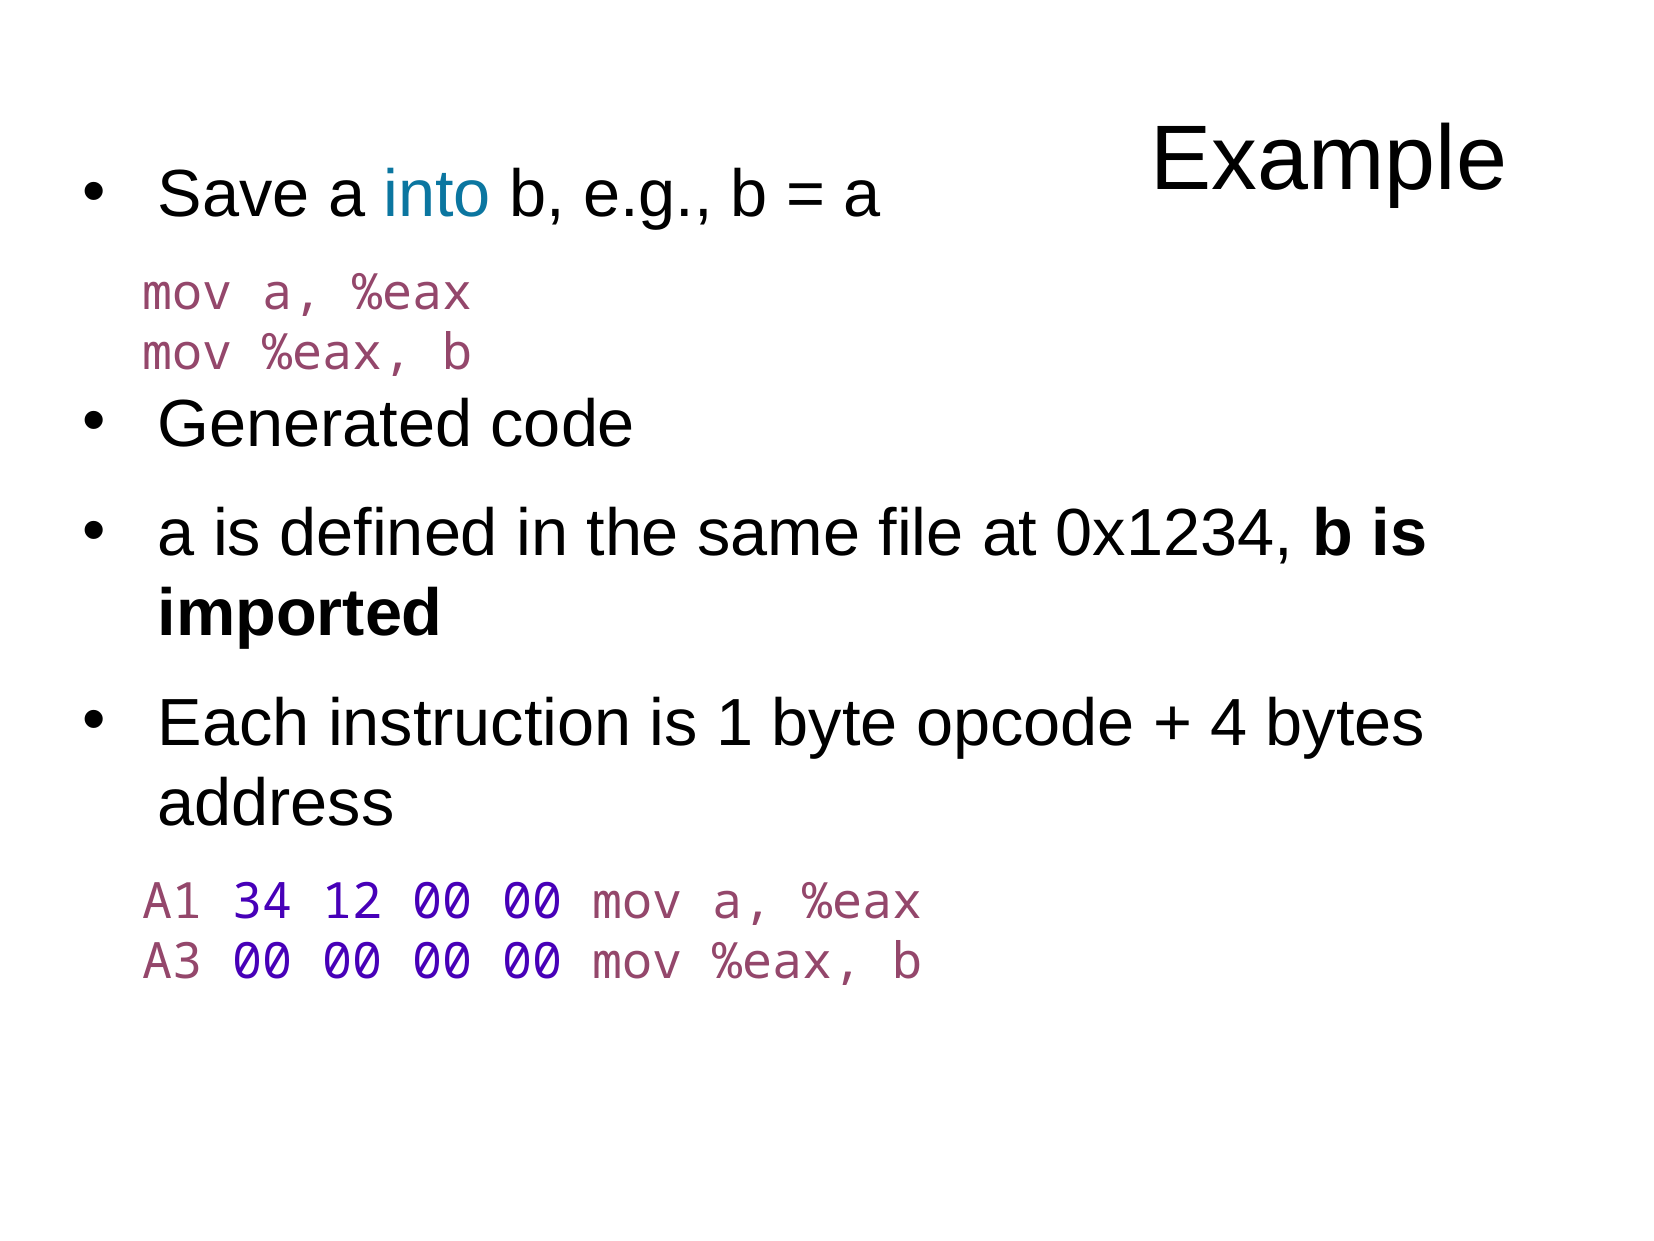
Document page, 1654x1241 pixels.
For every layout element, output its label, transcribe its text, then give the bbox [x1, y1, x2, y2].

list Save a into b, e.g., b = a mov a, %eax mov %eax, b Generated code a is defined in the same file at 0x1234, b is imported Each instruction is 1 byte opcode + 4 bytes address A1 34 12 00 00 mov a, %eax A3 00 00 00 00 mov %eax, b [82, 150, 1571, 1126]
title Example [1087, 49, 1571, 150]
